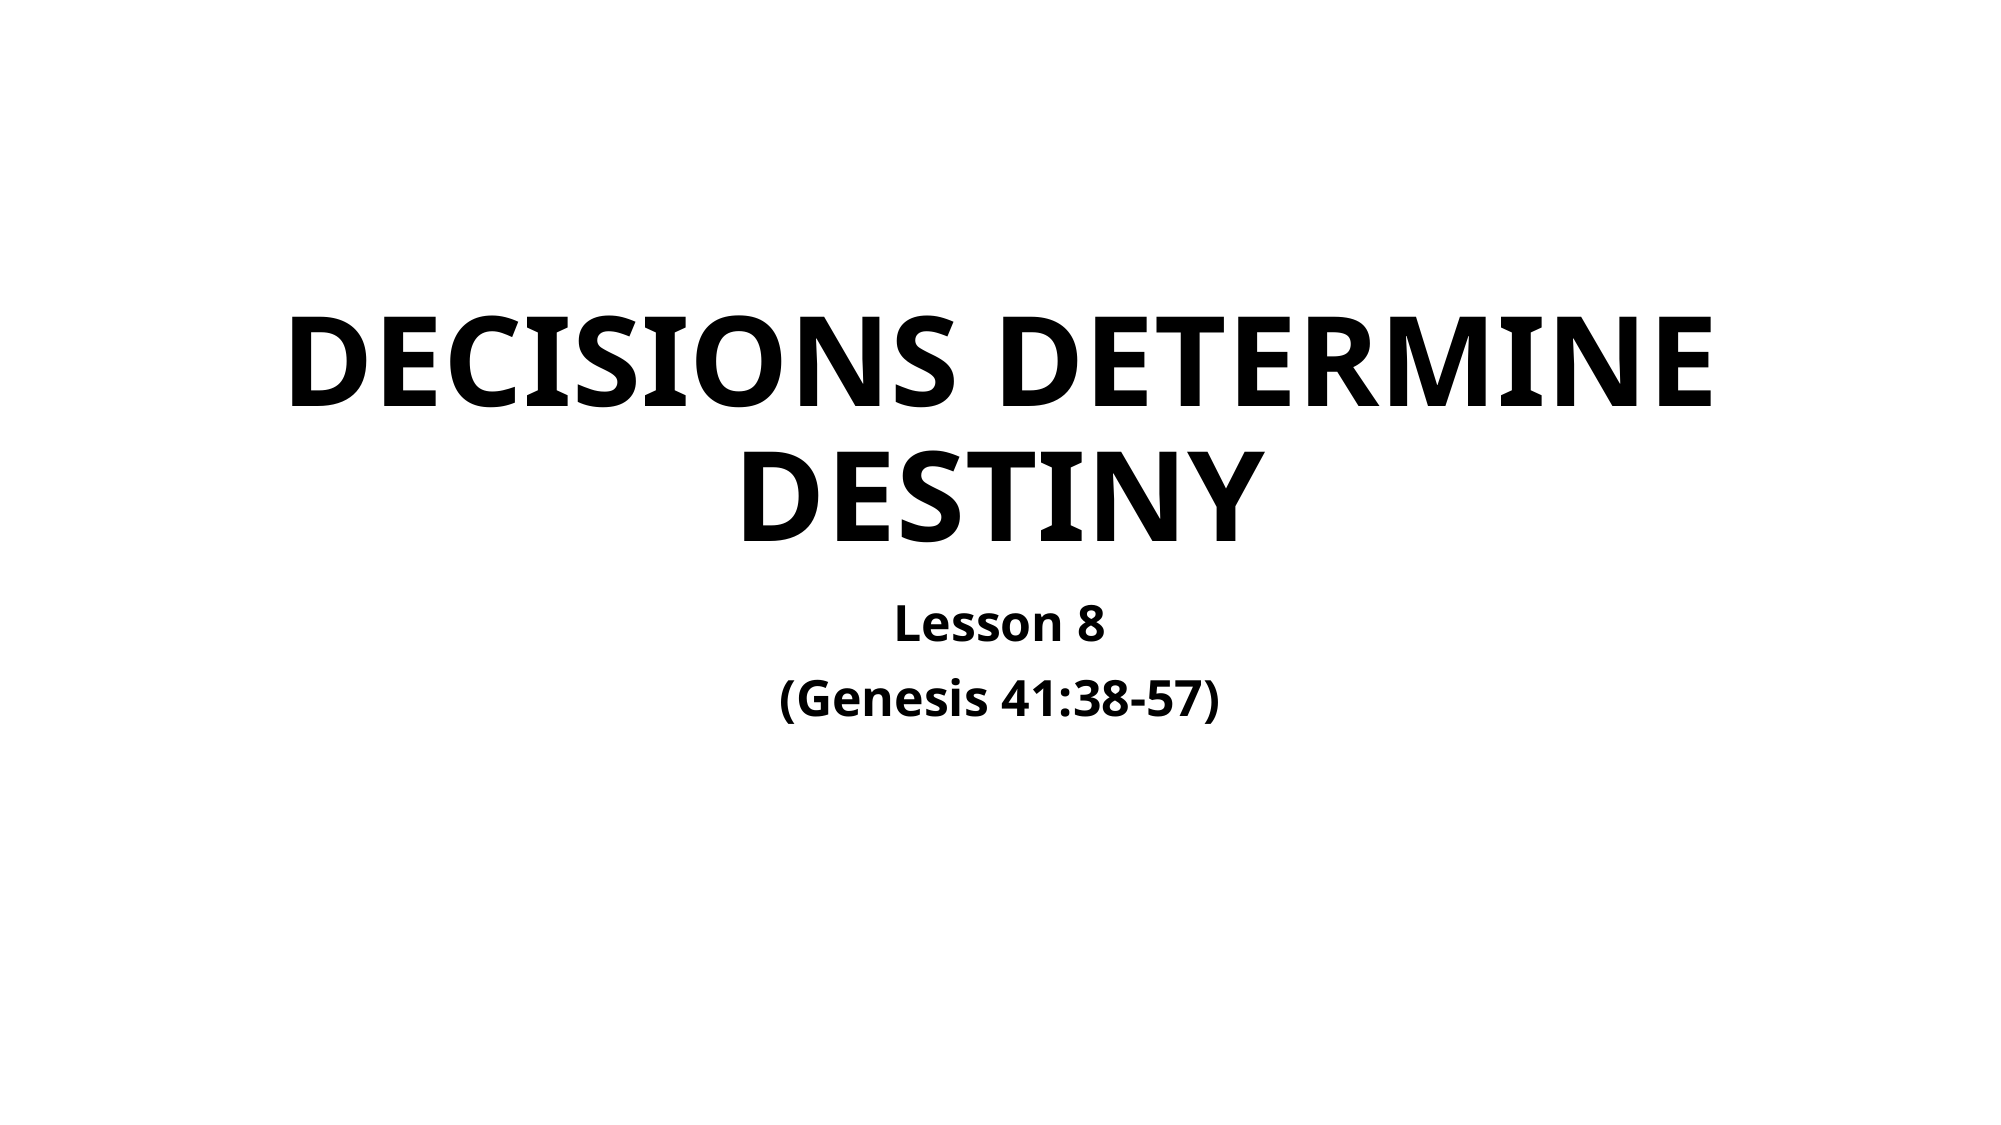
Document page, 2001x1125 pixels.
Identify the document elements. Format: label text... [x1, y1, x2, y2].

subtitle Lesson 8 (Genesis 41:38-57) [249, 590, 1750, 863]
title DECISIONS DETERMINE DESTINY [249, 184, 1750, 576]
